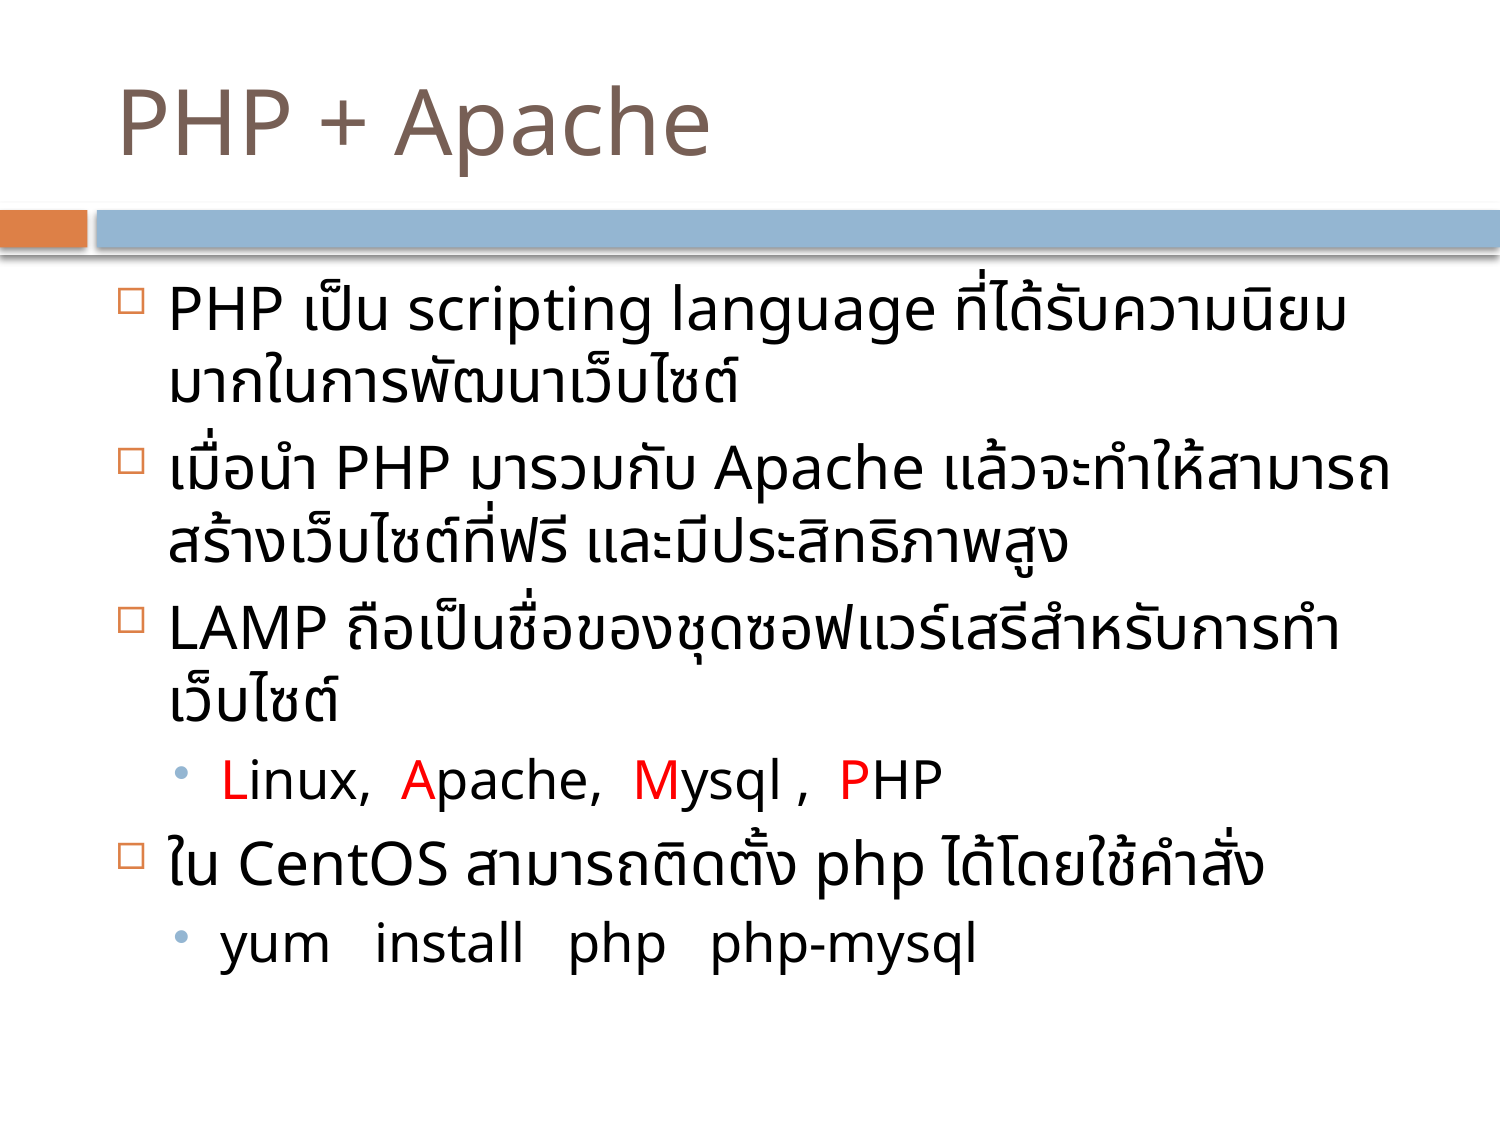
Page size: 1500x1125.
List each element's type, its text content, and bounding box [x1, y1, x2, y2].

list PHP เป็น scripting language ที่ได้รับความนิยมมากในการพัฒนาเว็บไซต์ เมื่อนำ PHP มารวมกับ Apache แล้วจะทำให้สามารถสร้างเว็บไซต์ที่ฟรี และมีประสิทธิภาพสูง LAMP ถือเป็นชื่อของชุดซอฟแวร์เสรีสำหรับการทำเว็บไซต์ Linux, Apache, Mysql , PHP ใน CentOS สามารถติดตั้ง php ได้โดยใช้คำสั่ง yum install php php-mysql [100, 262, 1438, 1000]
title PHP + Apache [100, 37, 1438, 200]
